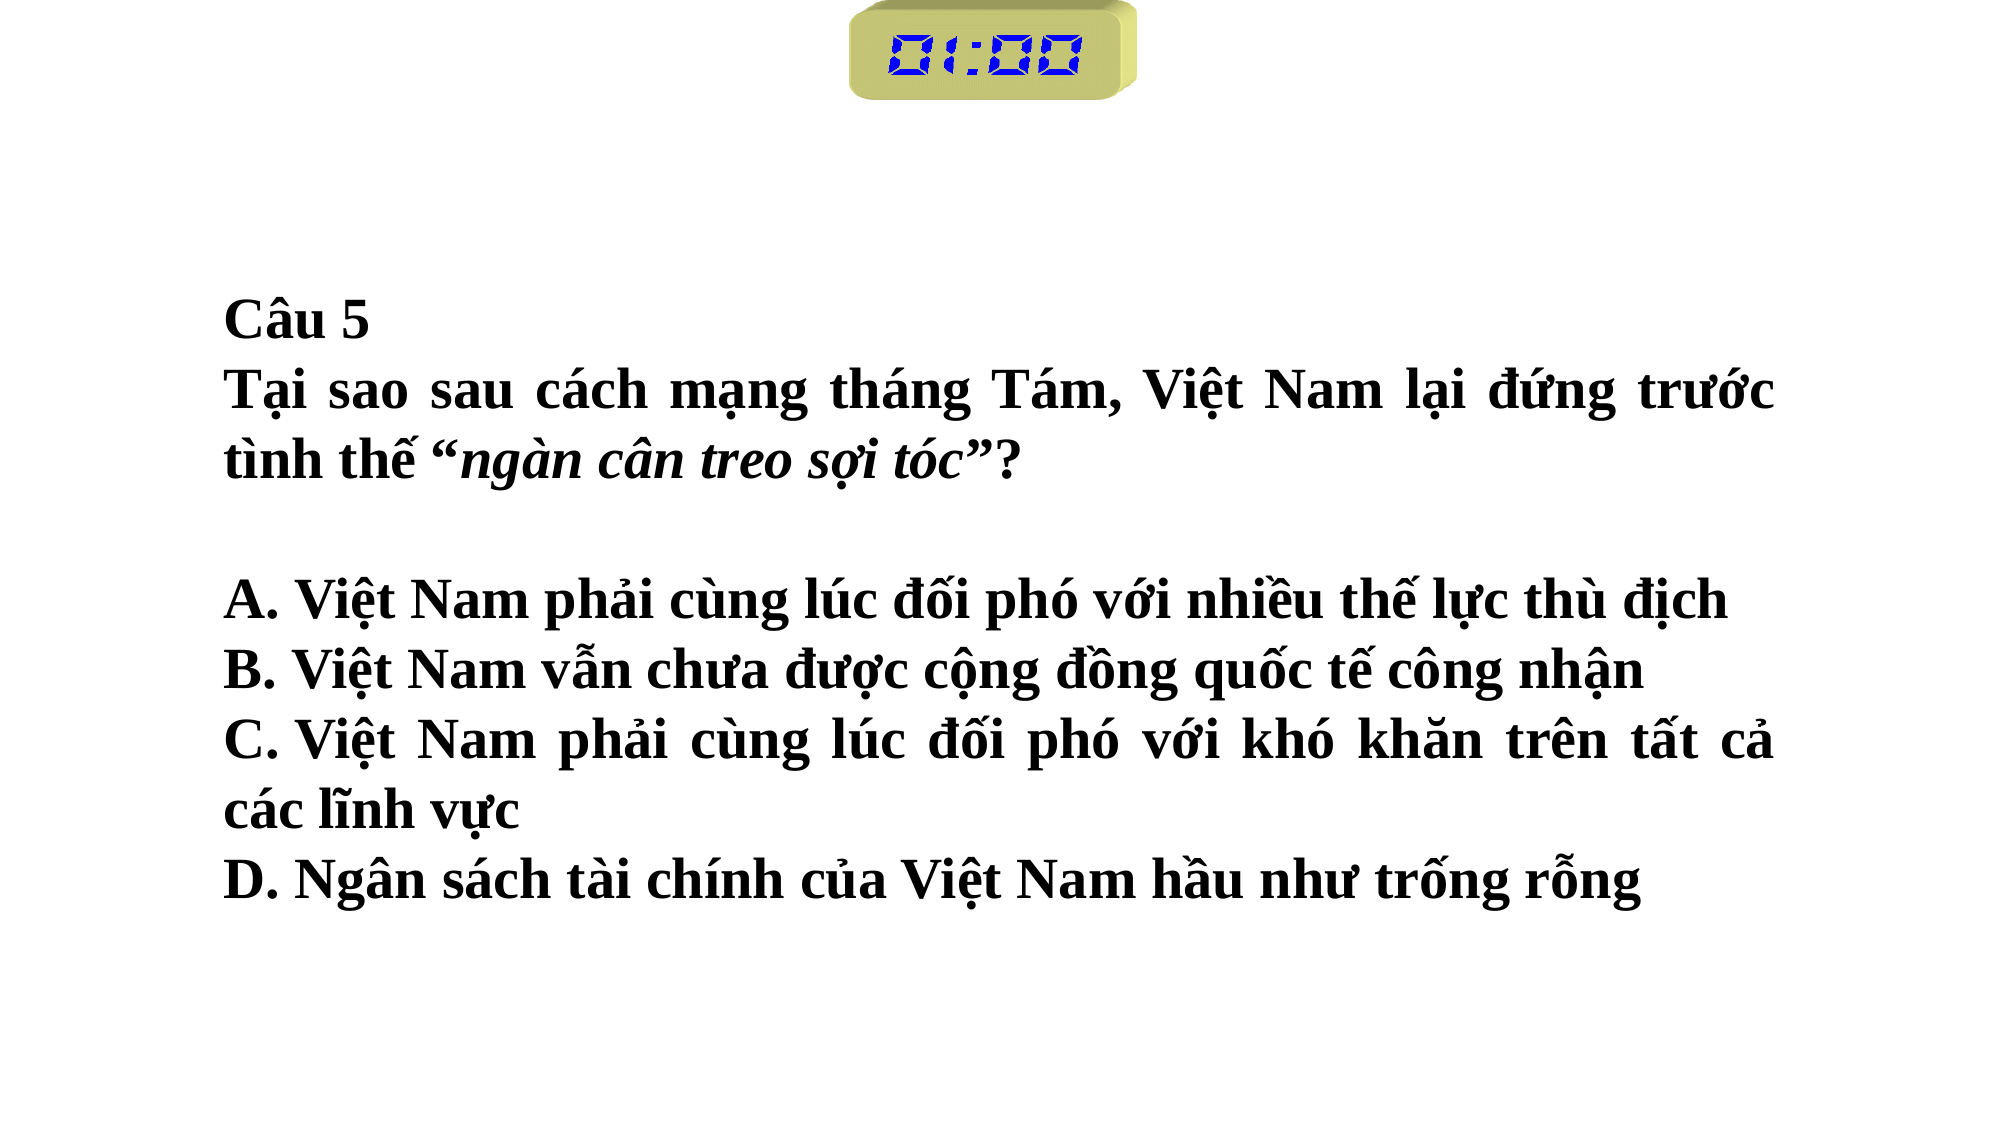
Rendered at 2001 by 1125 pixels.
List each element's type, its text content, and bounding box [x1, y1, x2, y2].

text_box Câu 5 Tại sao sau cách mạng tháng Tám, Việt Nam lại đứng trước tình thế “ngàn cân treo sợi tóc”? A. Việt Nam phải cùng lúc đối phó với nhiều thế lực thù địch B. Việt Nam vẫn chưa được cộng đồng quốc tế công nhận C. Việt Nam phải cùng lúc đối phó với khó khăn trên tất cả các lĩnh vực D. Ngân sách tài chính của Việt Nam hầu như trống rỗng [49, 98, 1952, 1092]
picture [848, 0, 1137, 101]
